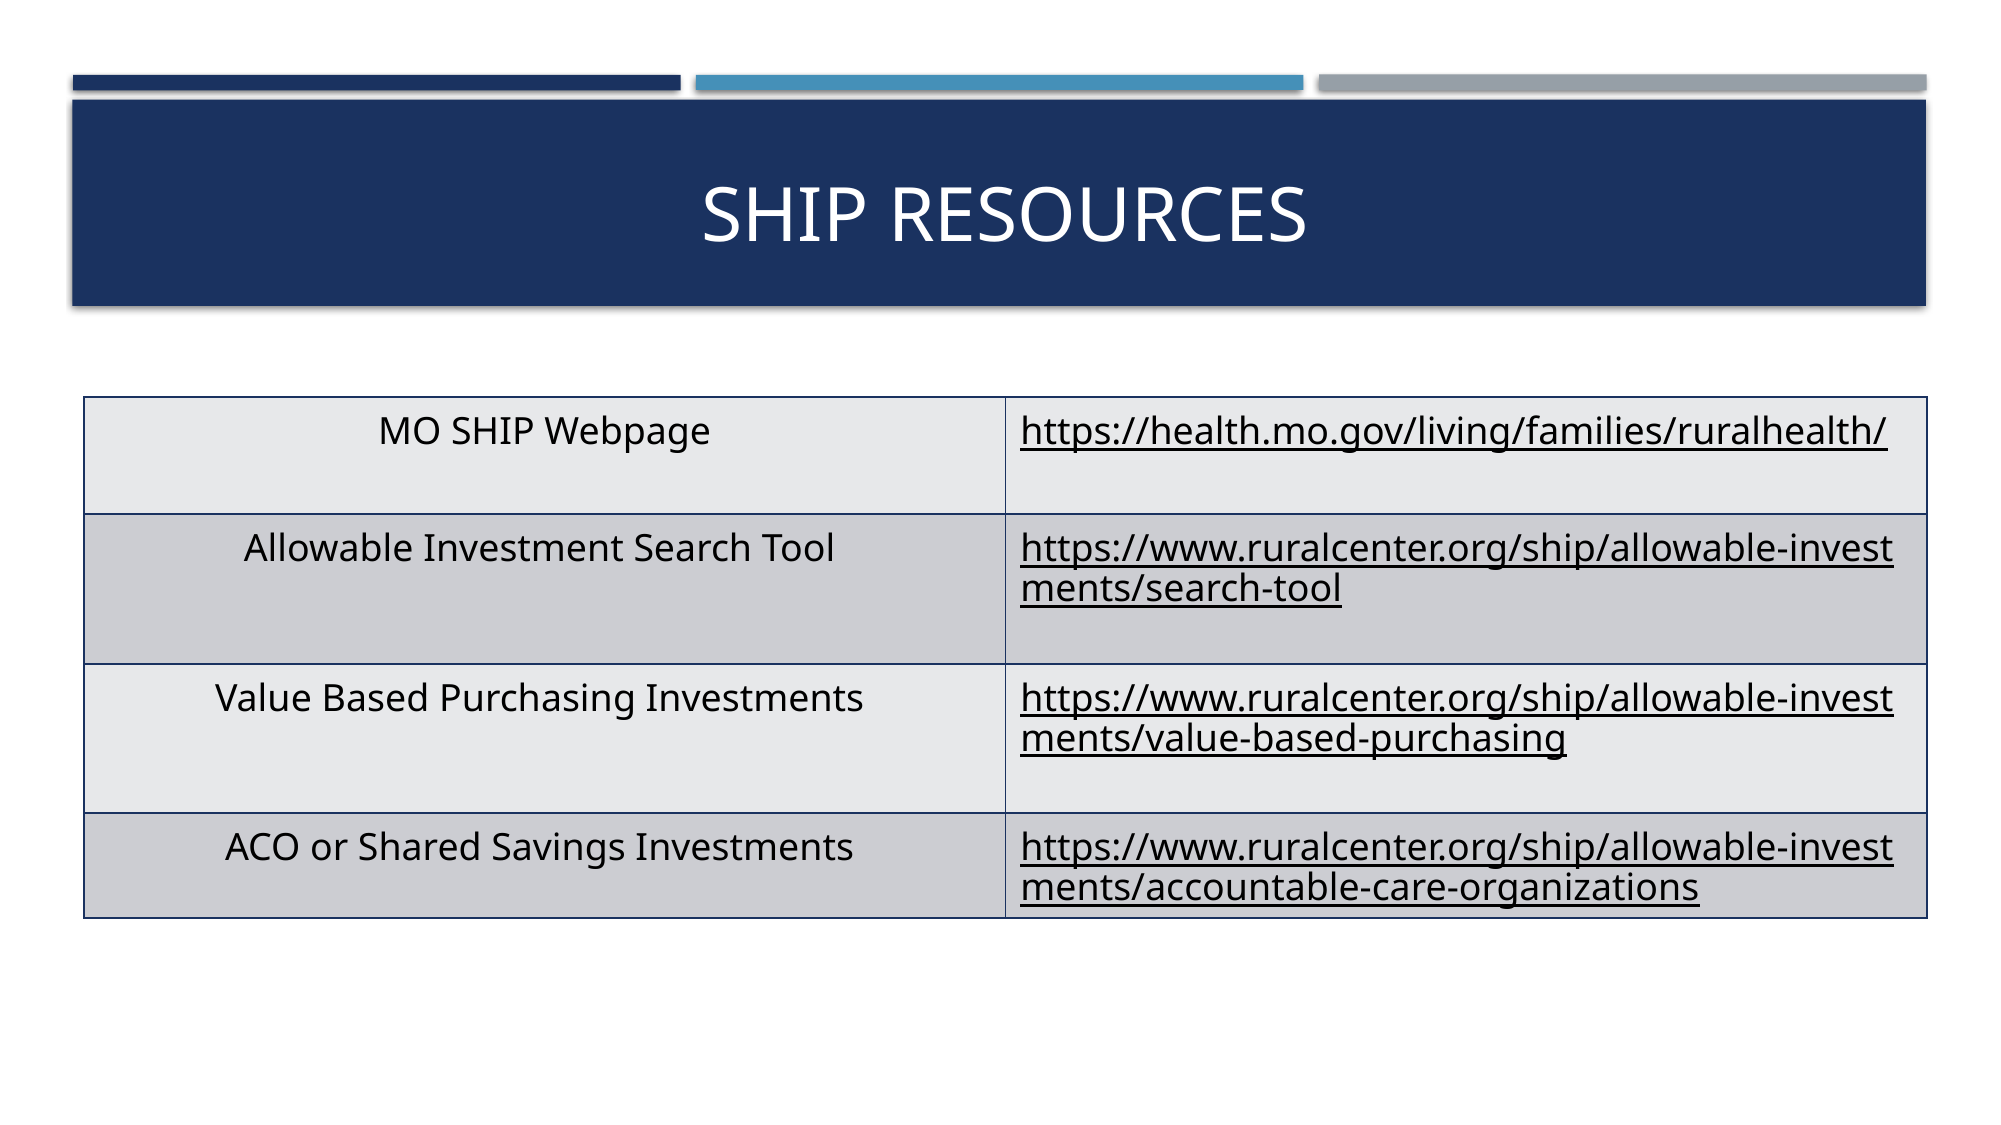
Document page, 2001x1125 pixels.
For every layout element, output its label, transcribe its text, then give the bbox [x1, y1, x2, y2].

table_cell https://www.ruralcenter.org/ship/allowable-investments/search-tool [1006, 515, 1926, 663]
table_header https://health.mo.gov/living/families/ruralhealth/ [1006, 398, 1926, 513]
table_header MO SHIP Webpage [85, 398, 1005, 513]
table_cell https://www.ruralcenter.org/ship/allowable-investments/accountable-care-organizations [1006, 814, 1926, 917]
table_cell https://www.ruralcenter.org/ship/allowable-investments/value-based-purchasing [1006, 665, 1926, 812]
table_cell ACO or Shared Savings Investments [85, 814, 1005, 917]
table_cell Value Based Purchasing Investments [85, 665, 1005, 812]
table_cell Allowable Investment Search Tool [85, 515, 1005, 663]
title SHIP Resources [180, 47, 1830, 264]
